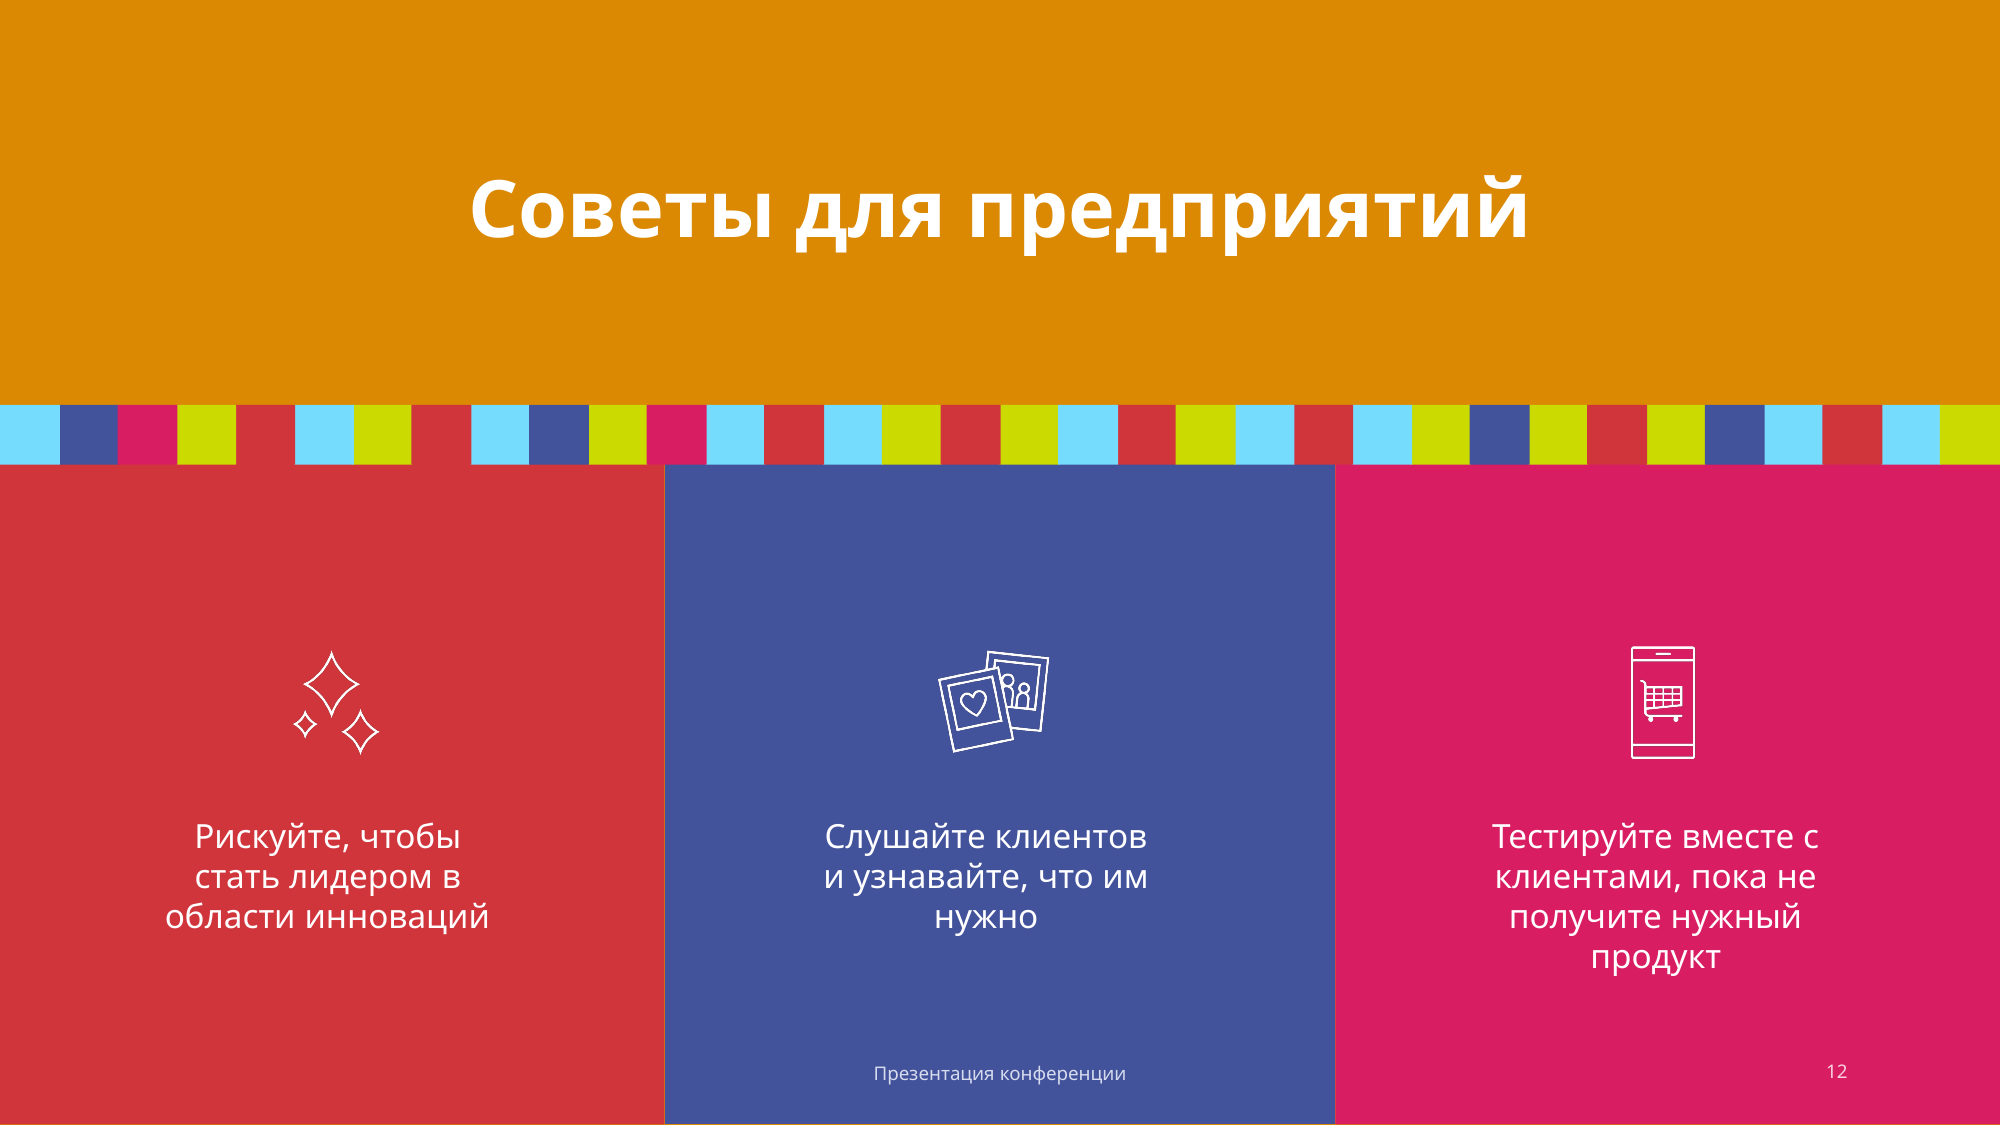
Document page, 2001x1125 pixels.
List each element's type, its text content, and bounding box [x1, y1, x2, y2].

list Тестируйте вместе с клиентами, пока не получите нужный продукт [1484, 807, 1842, 993]
list Слушайте клиентов и узнавайте, что им нужно [815, 807, 1173, 975]
title Советы для предприятий [340, 103, 1660, 321]
slide_number 12 [1412, 1042, 1863, 1103]
footer Презентация конференции [662, 1042, 1338, 1103]
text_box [1601, 641, 1725, 765]
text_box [273, 641, 397, 765]
list Рискуйте, чтобы стать лидером в области инноваций [156, 807, 514, 944]
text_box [932, 641, 1055, 765]
